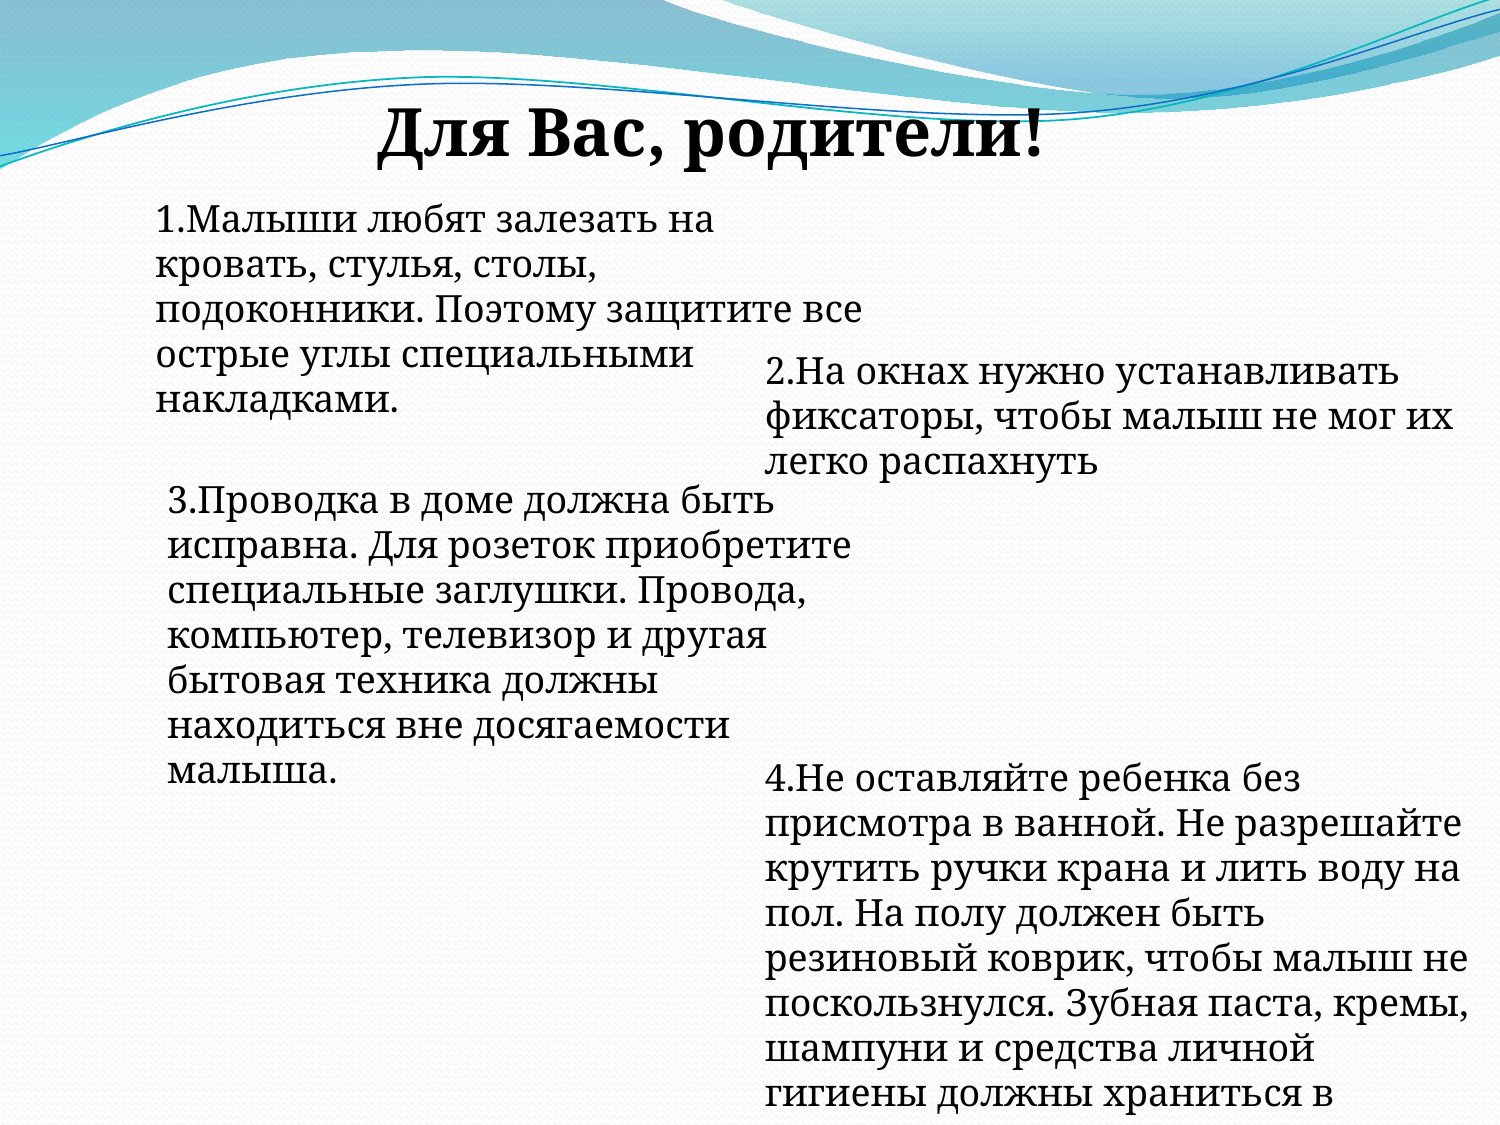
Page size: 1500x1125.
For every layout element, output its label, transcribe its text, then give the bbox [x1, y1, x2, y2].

text_box 1.Малыши любят залезать на кровать, стулья, столы, подоконники. Поэтому защитите все острые углы специальными накладками. [140, 187, 891, 428]
text_box 2.На окнах нужно устанавливать фиксаторы, чтобы малыш не мог их легко распахнуть [749, 339, 1500, 490]
text_box Для Вас, родители! [363, 81, 1114, 257]
text_box 3.Проводка в доме должна быть исправна. Для розеток приобретите специальные заглушки. Провода, компьютер, телевизор и другая бытовая техника должны находиться вне досягаемости малыша. [152, 468, 903, 799]
text_box 4.Не оставляйте ребенка без присмотра в ванной. Не разрешайте крутить ручки крана и лить воду на пол. На полу должен быть резиновый коврик, чтобы малыш не поскользнулся. Зубная паста, кремы, шампуни и средства личной гигиены должны храниться в недоступных для малыша местах. [749, 746, 1500, 1125]
